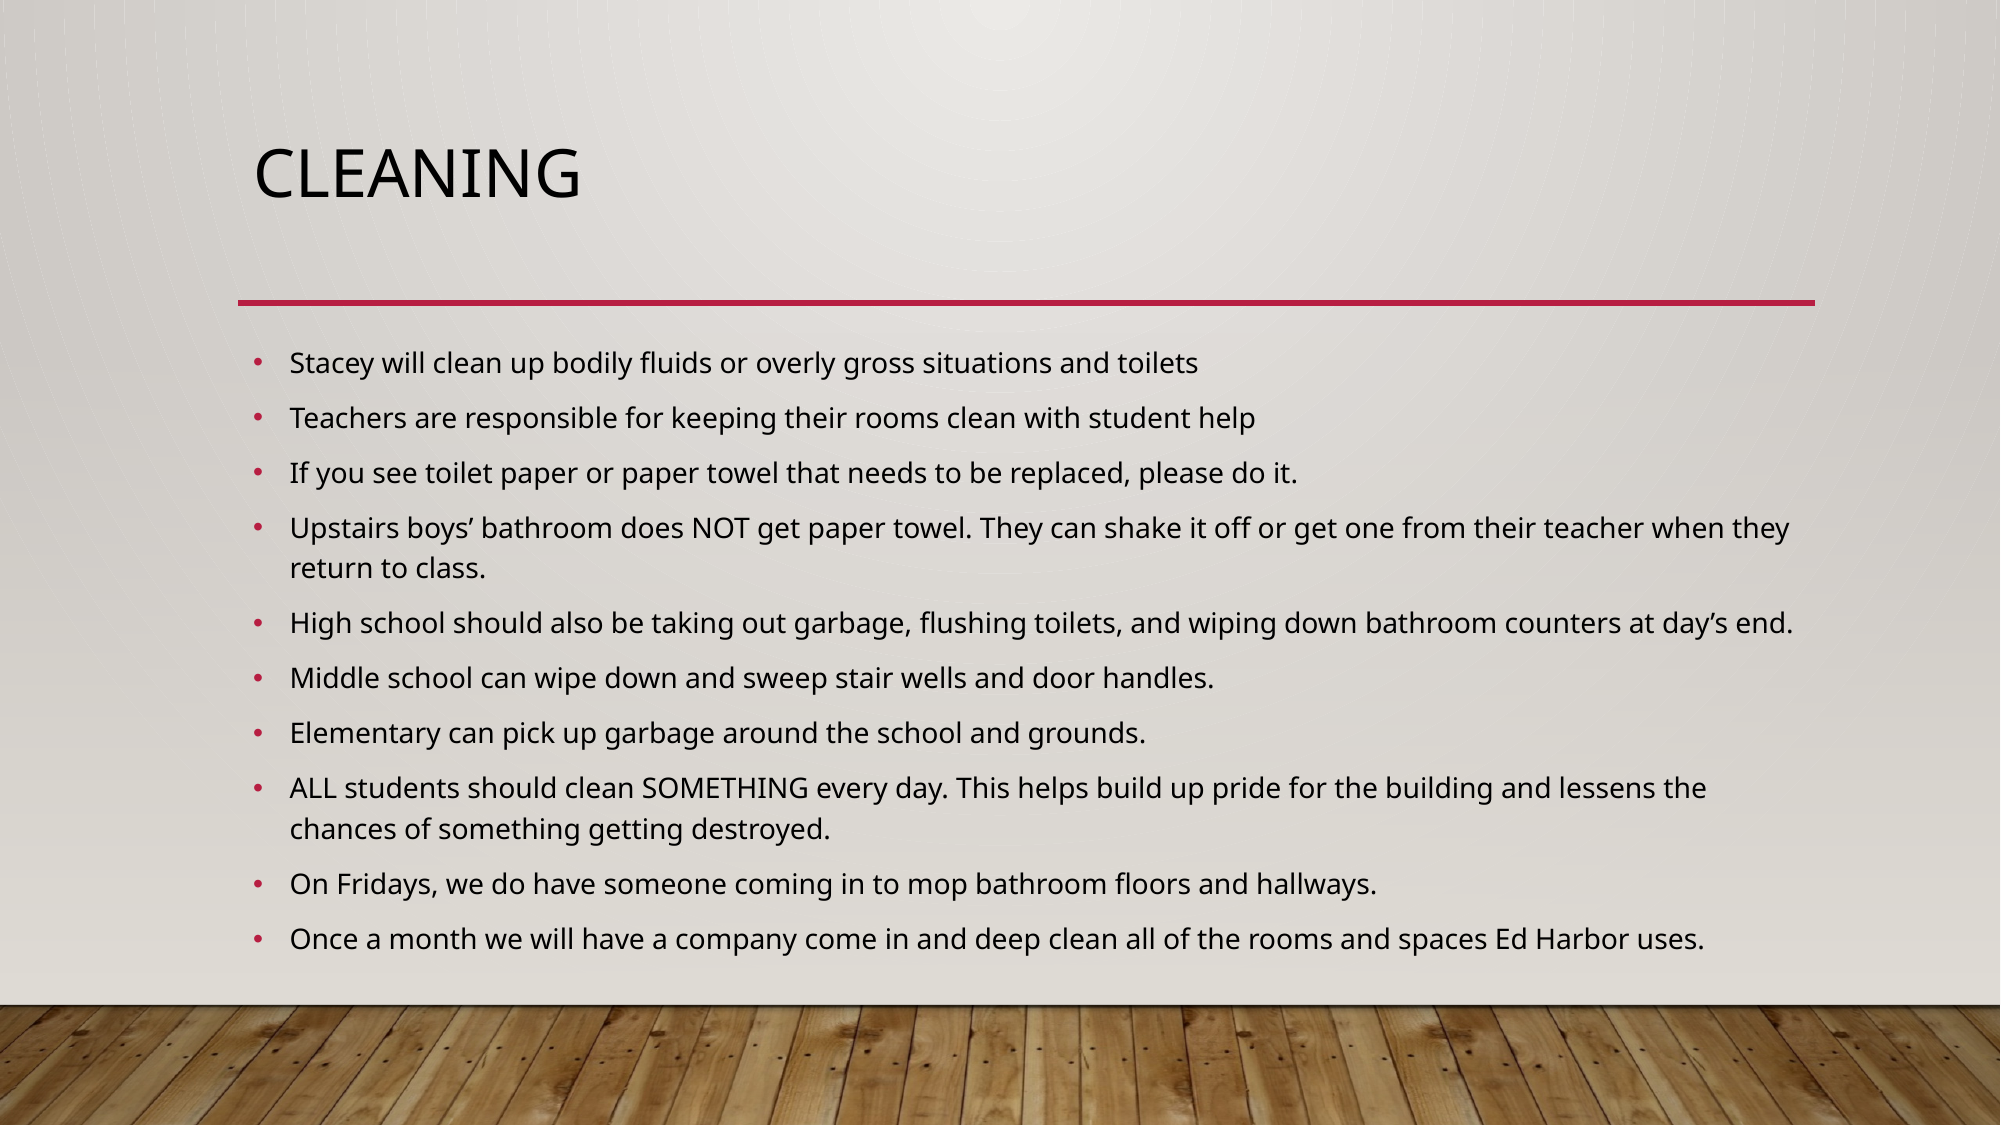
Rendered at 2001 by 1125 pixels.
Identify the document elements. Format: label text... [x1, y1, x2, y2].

picture [0, 1005, 2000, 1125]
title Cleaning [238, 131, 1814, 305]
list Stacey will clean up bodily fluids or overly gross situations and toilets Teachers are responsible for keeping their rooms clean with student help If you see toilet paper or paper towel that needs to be replaced, please do it. Upstairs boys’ bathroom does NOT get paper towel. They can shake it off or get one from their teacher when they return to class. High school should also be taking out garbage, flushing toilets, and wiping down bathroom counters at day’s end. Middle school can wipe down and sweep stair wells and door handles. Elementary can pick up garbage around the school and grounds. ALL students should clean SOMETHING every day. This helps build up pride for the building and lessens the chances of something getting destroyed. On Fridays, we do have someone coming in to mop bathroom floors and hallways. Once a month we will have a company come in and deep clean all of the rooms and spaces Ed Harbor uses. [238, 330, 1814, 994]
